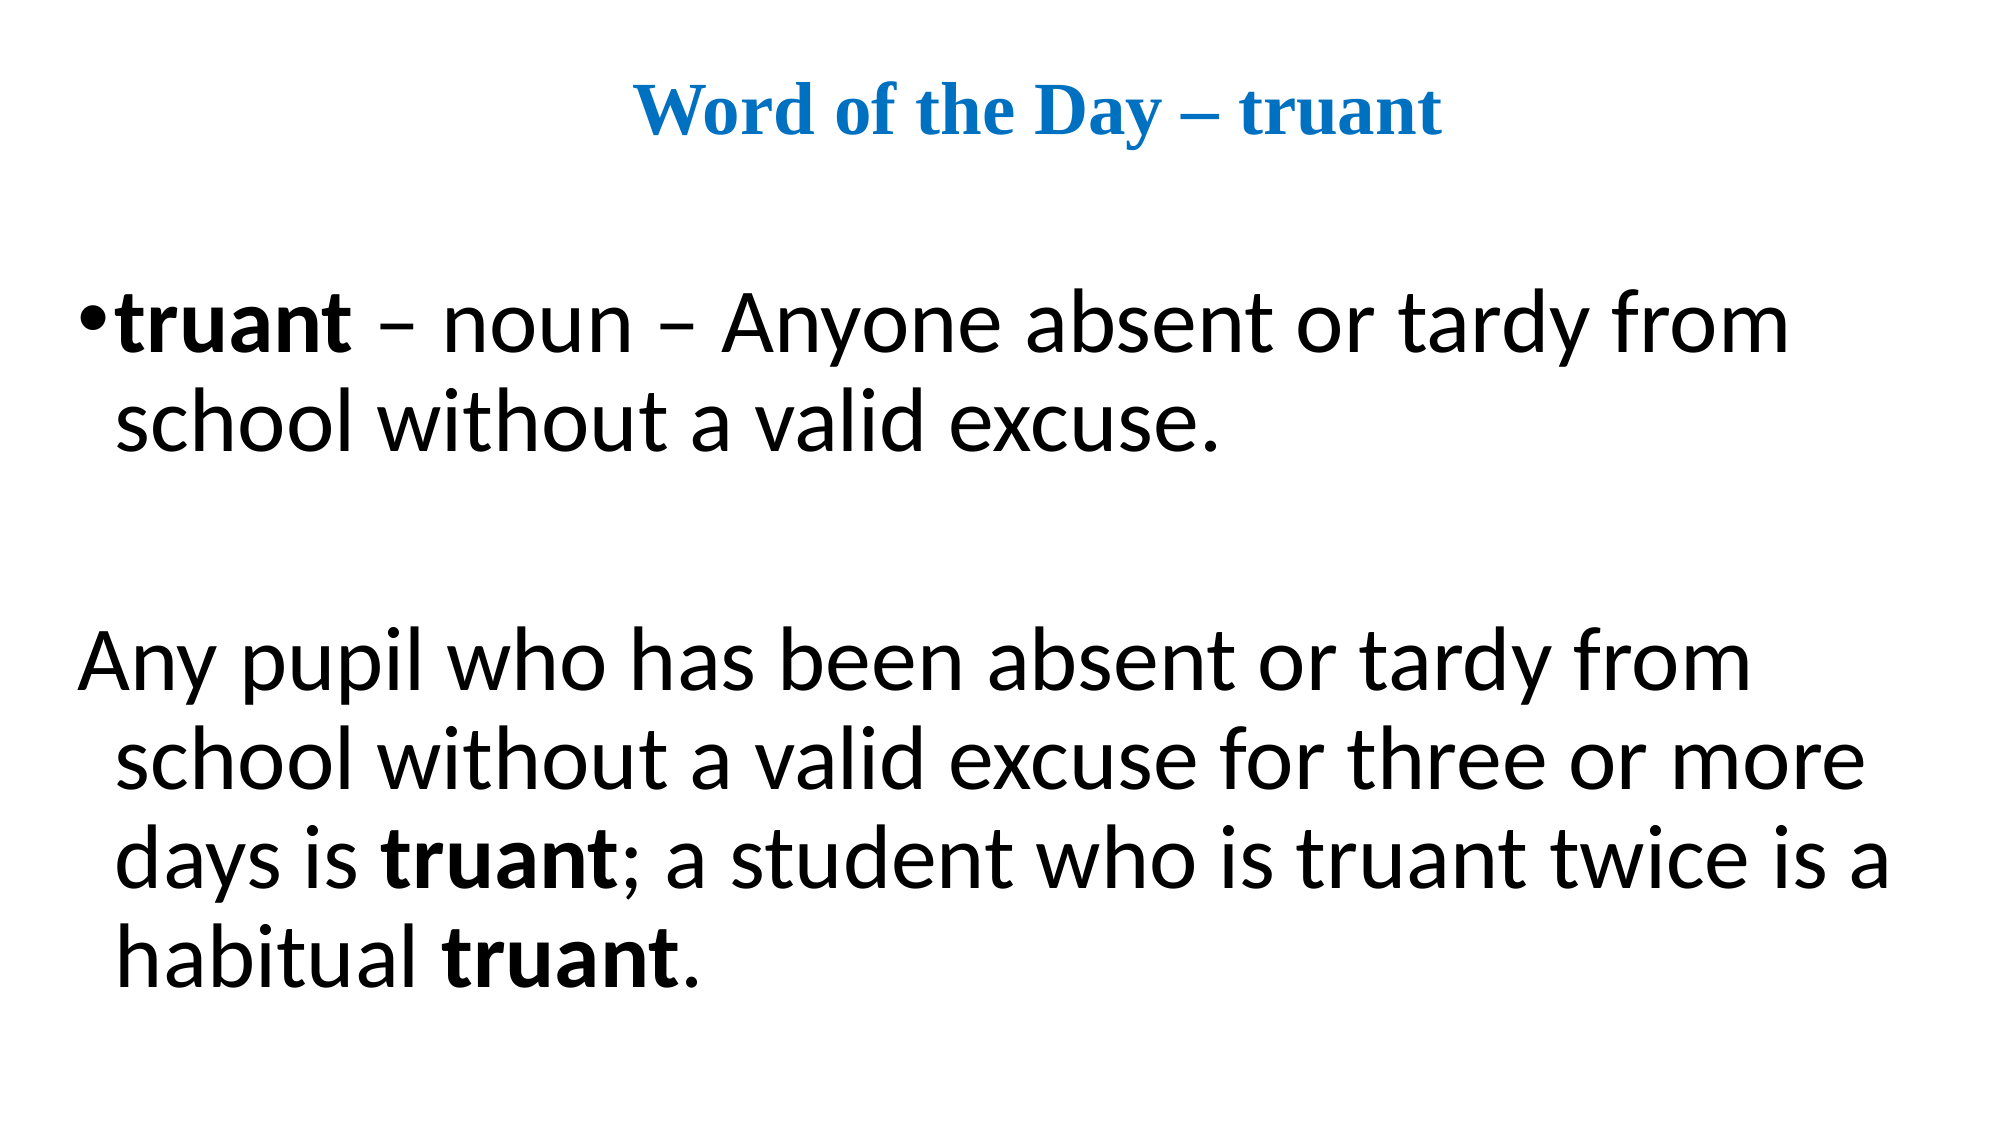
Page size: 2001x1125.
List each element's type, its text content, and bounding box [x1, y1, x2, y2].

list truant – noun – Anyone absent or tardy from school without a valid excuse. Any pupil who has been absent or tardy from school without a valid excuse for three or more days is truant; a student who is truant twice is a habitual truant. [62, 224, 1957, 1038]
title Word of the Day – truant [399, 45, 1675, 175]
